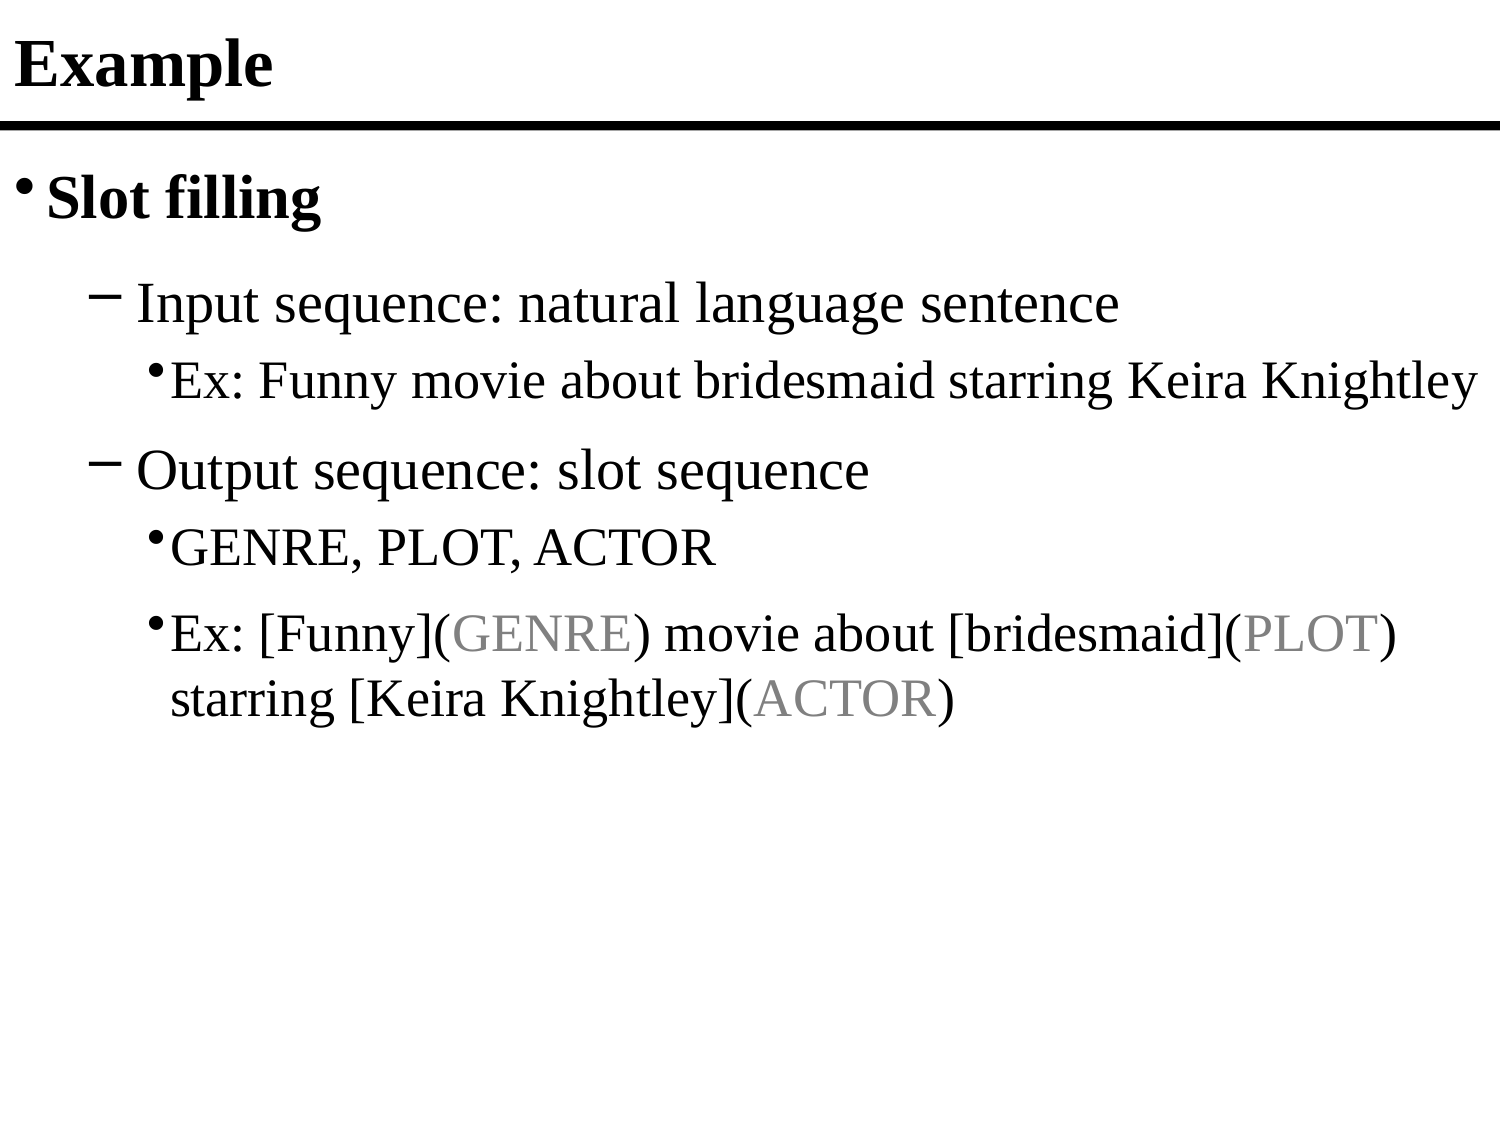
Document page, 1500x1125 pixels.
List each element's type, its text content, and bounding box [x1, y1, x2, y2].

title Example [0, 0, 1500, 119]
list Slot filling Input sequence: natural language sentence Ex: Funny movie about bridesmaid starring Keira Knightley Output sequence: slot sequence GENRE, PLOT, ACTOR Ex: [Funny](GENRE) movie about [bridesmaid](PLOT) starring [Keira Knightley](ACTOR) [0, 148, 1500, 802]
